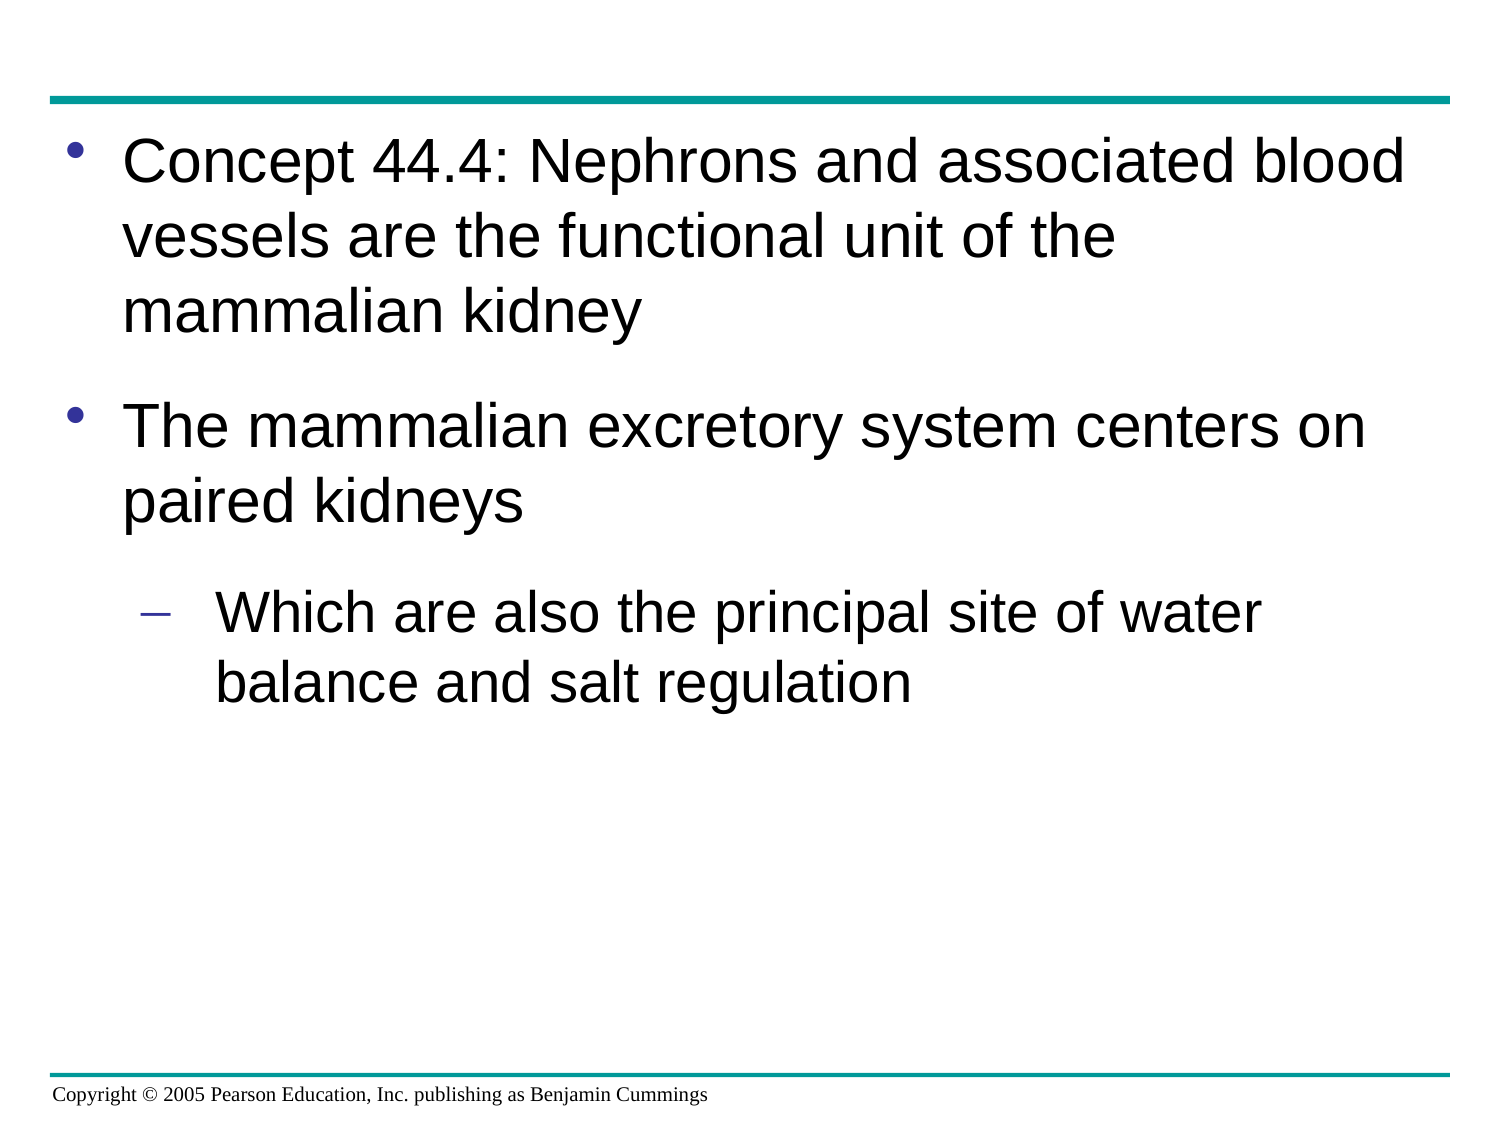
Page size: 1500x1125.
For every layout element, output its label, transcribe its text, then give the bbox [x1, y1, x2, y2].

list Concept 44.4: Nephrons and associated blood vessels are the functional unit of the mammalian kidney The mammalian excretory system centers on paired kidneys Which are also the principal site of water balance and salt regulation [50, 112, 1450, 753]
